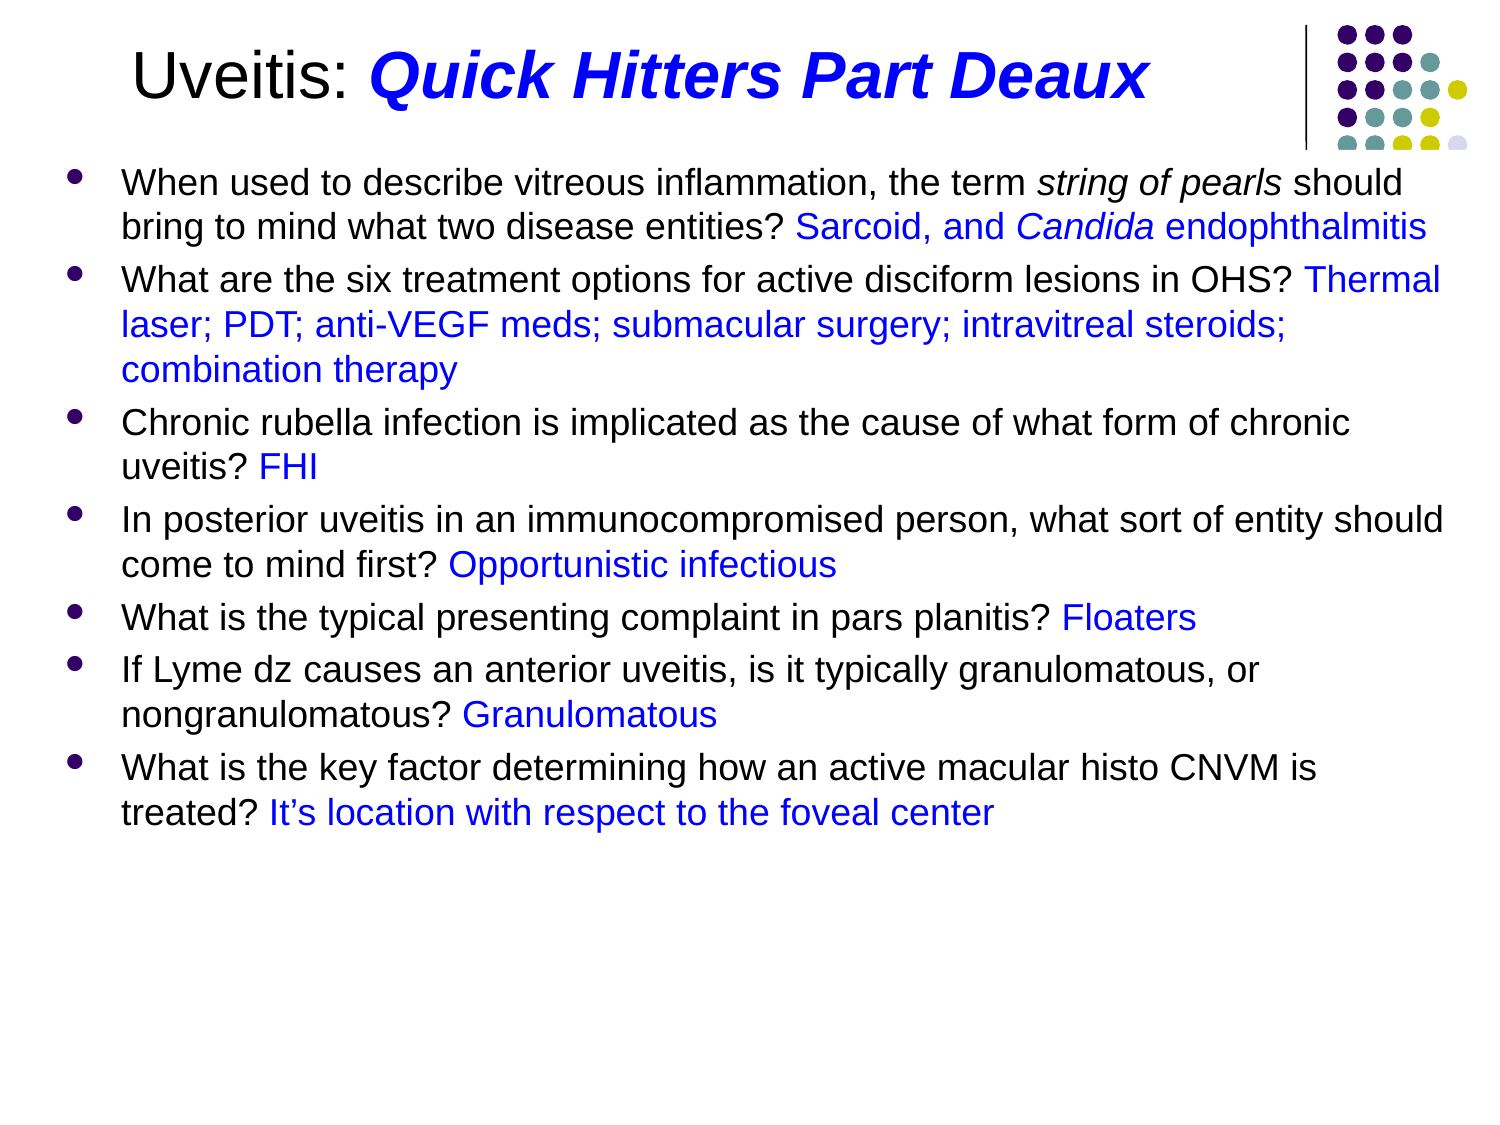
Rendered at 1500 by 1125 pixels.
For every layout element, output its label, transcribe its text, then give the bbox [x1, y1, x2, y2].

list When used to describe vitreous inflammation, the term string of pearls should bring to mind what two disease entities? Sarcoid, and Candida endophthalmitis What are the six treatment options for active disciform lesions in OHS? Thermal laser; PDT; anti-VEGF meds; submacular surgery; intravitreal steroids; combination therapy Chronic rubella infection is implicated as the cause of what form of chronic uveitis? FHI In posterior uveitis in an immunocompromised person, what sort of entity should come to mind first? Opportunistic infectious What is the typical presenting complaint in pars planitis? Floaters If Lyme dz causes an anterior uveitis, is it typically granulomatous, or nongranulomatous? Granulomatous What is the key factor determining how an active macular histo CNVM is treated? It’s location with respect to the foveal center [50, 149, 1475, 1113]
text_box Uveitis: Quick Hitters Part Deaux [116, 24, 1166, 120]
